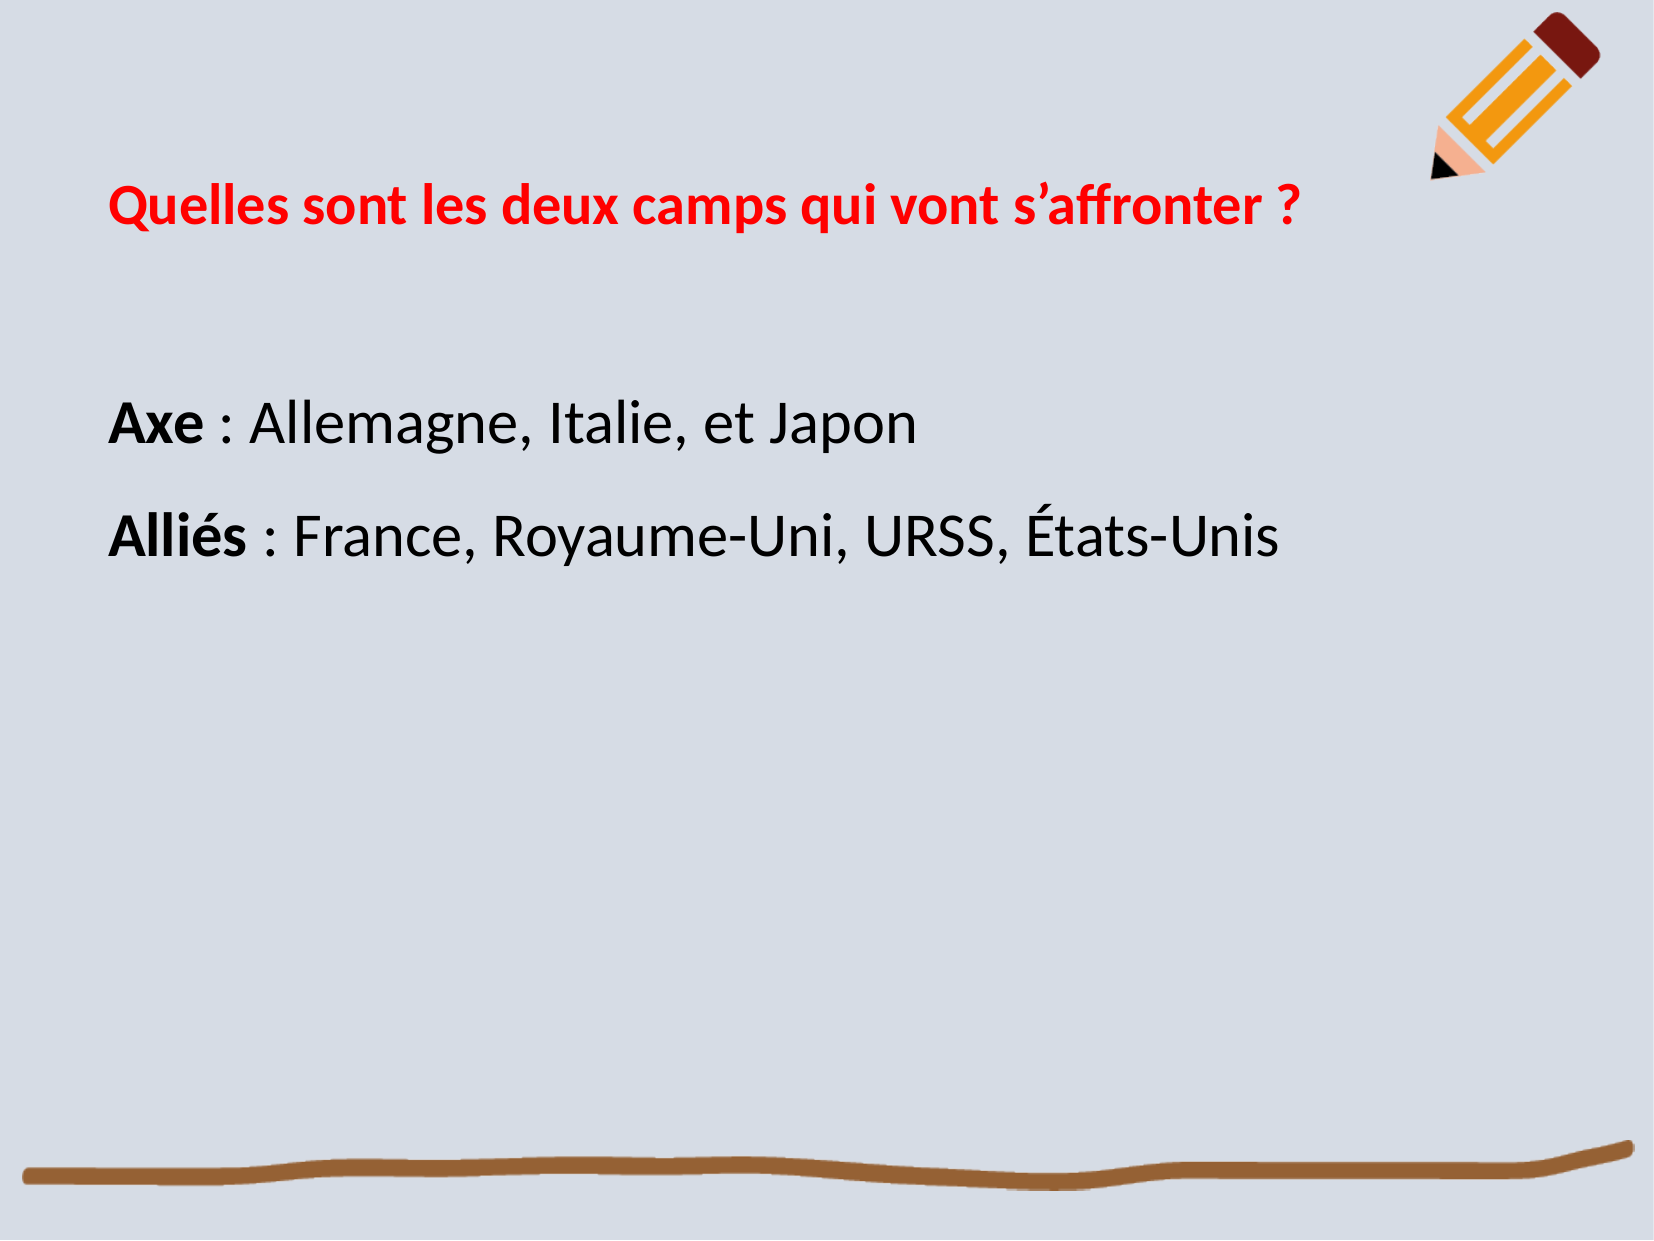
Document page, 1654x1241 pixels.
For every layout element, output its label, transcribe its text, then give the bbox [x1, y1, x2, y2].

picture [22, 1140, 1635, 1191]
picture [1430, 12, 1601, 181]
text_box Quelles sont les deux camps qui vont s’affronter ? [93, 158, 1437, 201]
text_box Axe : Allemagne, Italie, et Japon Alliés : France, Royaume-Uni, URSS, États-Unis [93, 201, 1600, 621]
